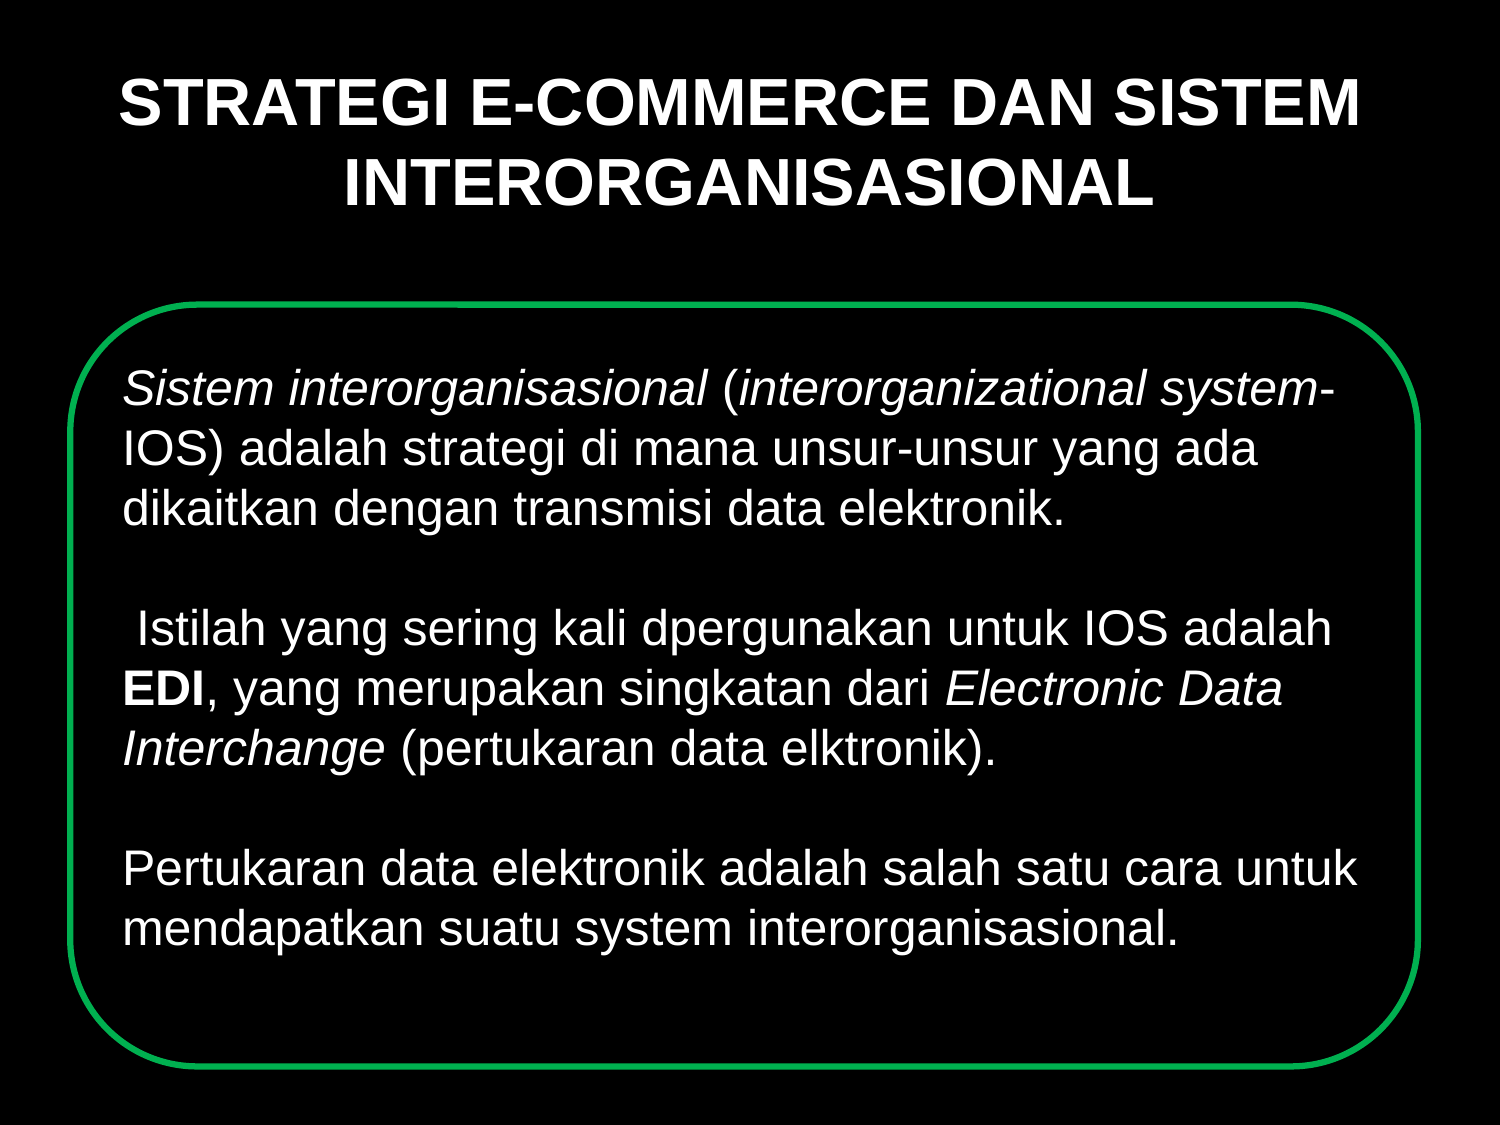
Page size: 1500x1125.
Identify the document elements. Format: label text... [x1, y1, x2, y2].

title STRATEGI E-COMMERCE DAN SISTEM INTERORGANISASIONAL [75, 45, 1425, 233]
text_box Sistem interorganisasional (interorganizational system-IOS) adalah strategi di mana unsur-unsur yang ada dikaitkan dengan transmisi data elektronik. Istilah yang sering kali dpergunakan untuk IOS adalah EDI, yang merupakan singkatan dari Electronic Data Interchange (pertukaran data elktronik). Pertukaran data elektronik adalah salah satu cara untuk mendapatkan suatu system interorganisasional. [67, 301, 1422, 1070]
